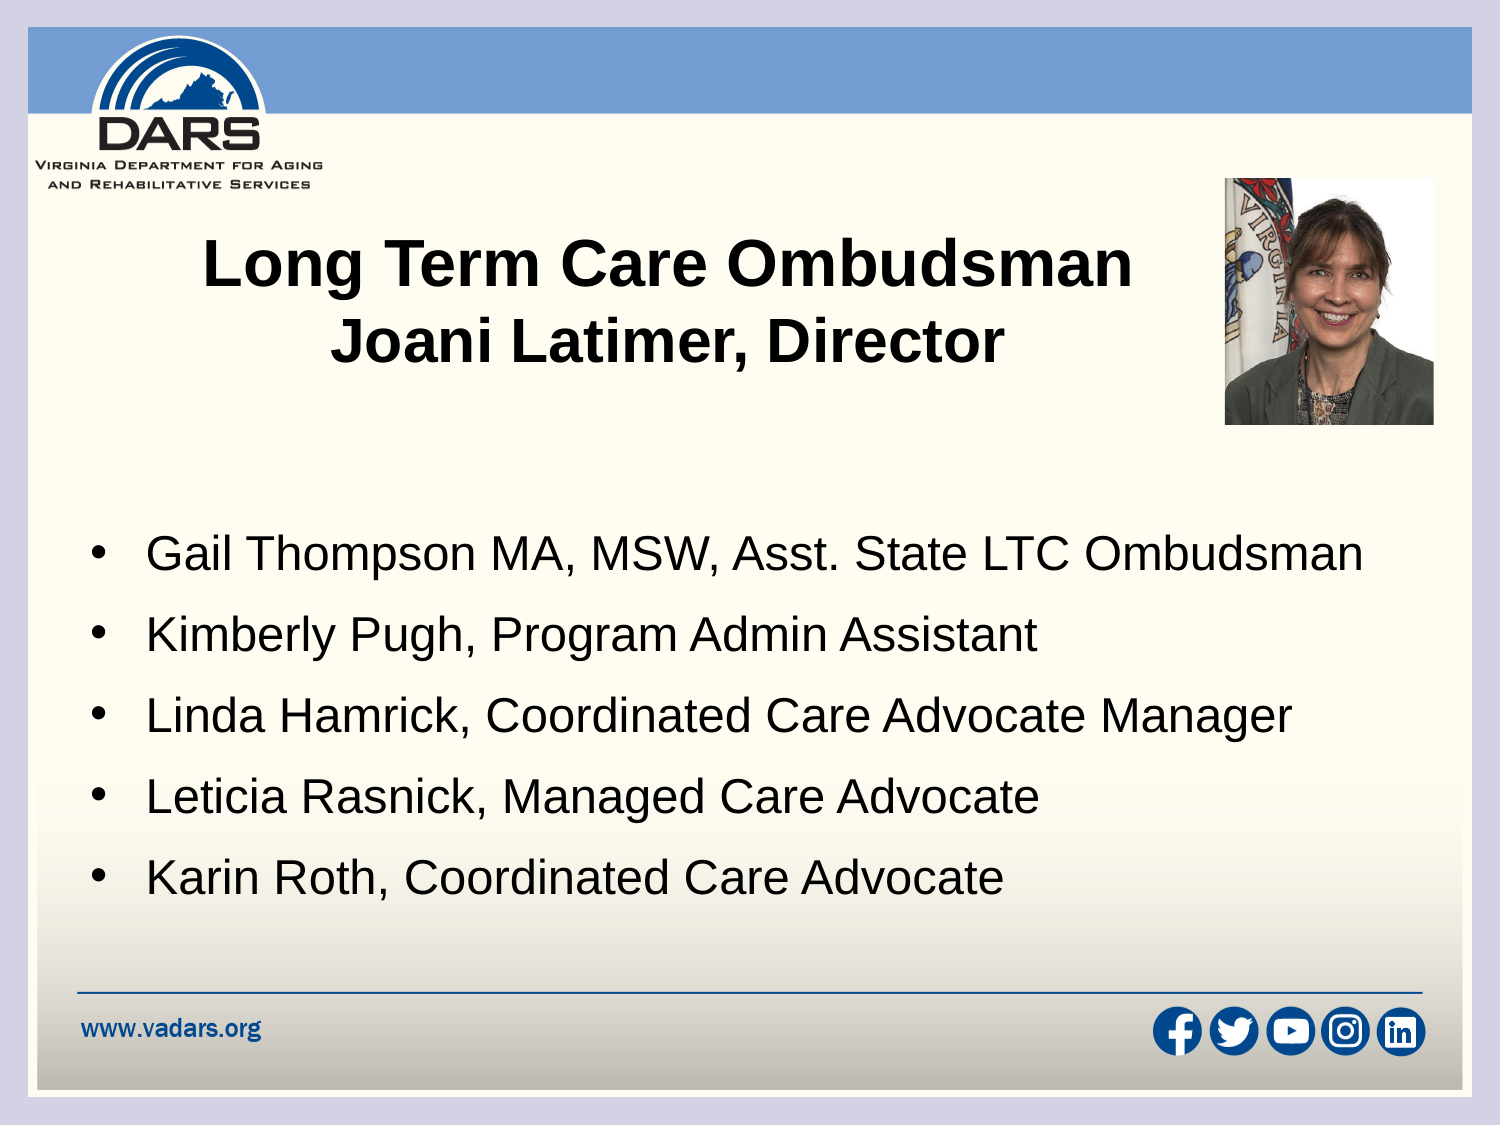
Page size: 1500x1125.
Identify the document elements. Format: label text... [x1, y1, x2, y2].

list Gail Thompson MA, MSW, Asst. State LTC Ombudsman Kimberly Pugh, Program Admin Assistant Linda Hamrick, Coordinated Care Advocate Manager Leticia Rasnick, Managed Care Advocate Karin Roth, Coordinated Care Advocate [75, 425, 1425, 963]
title Long Term Care Ombudsman Joani Latimer, Director [75, 203, 1219, 392]
picture [0, 0, 1500, 1125]
